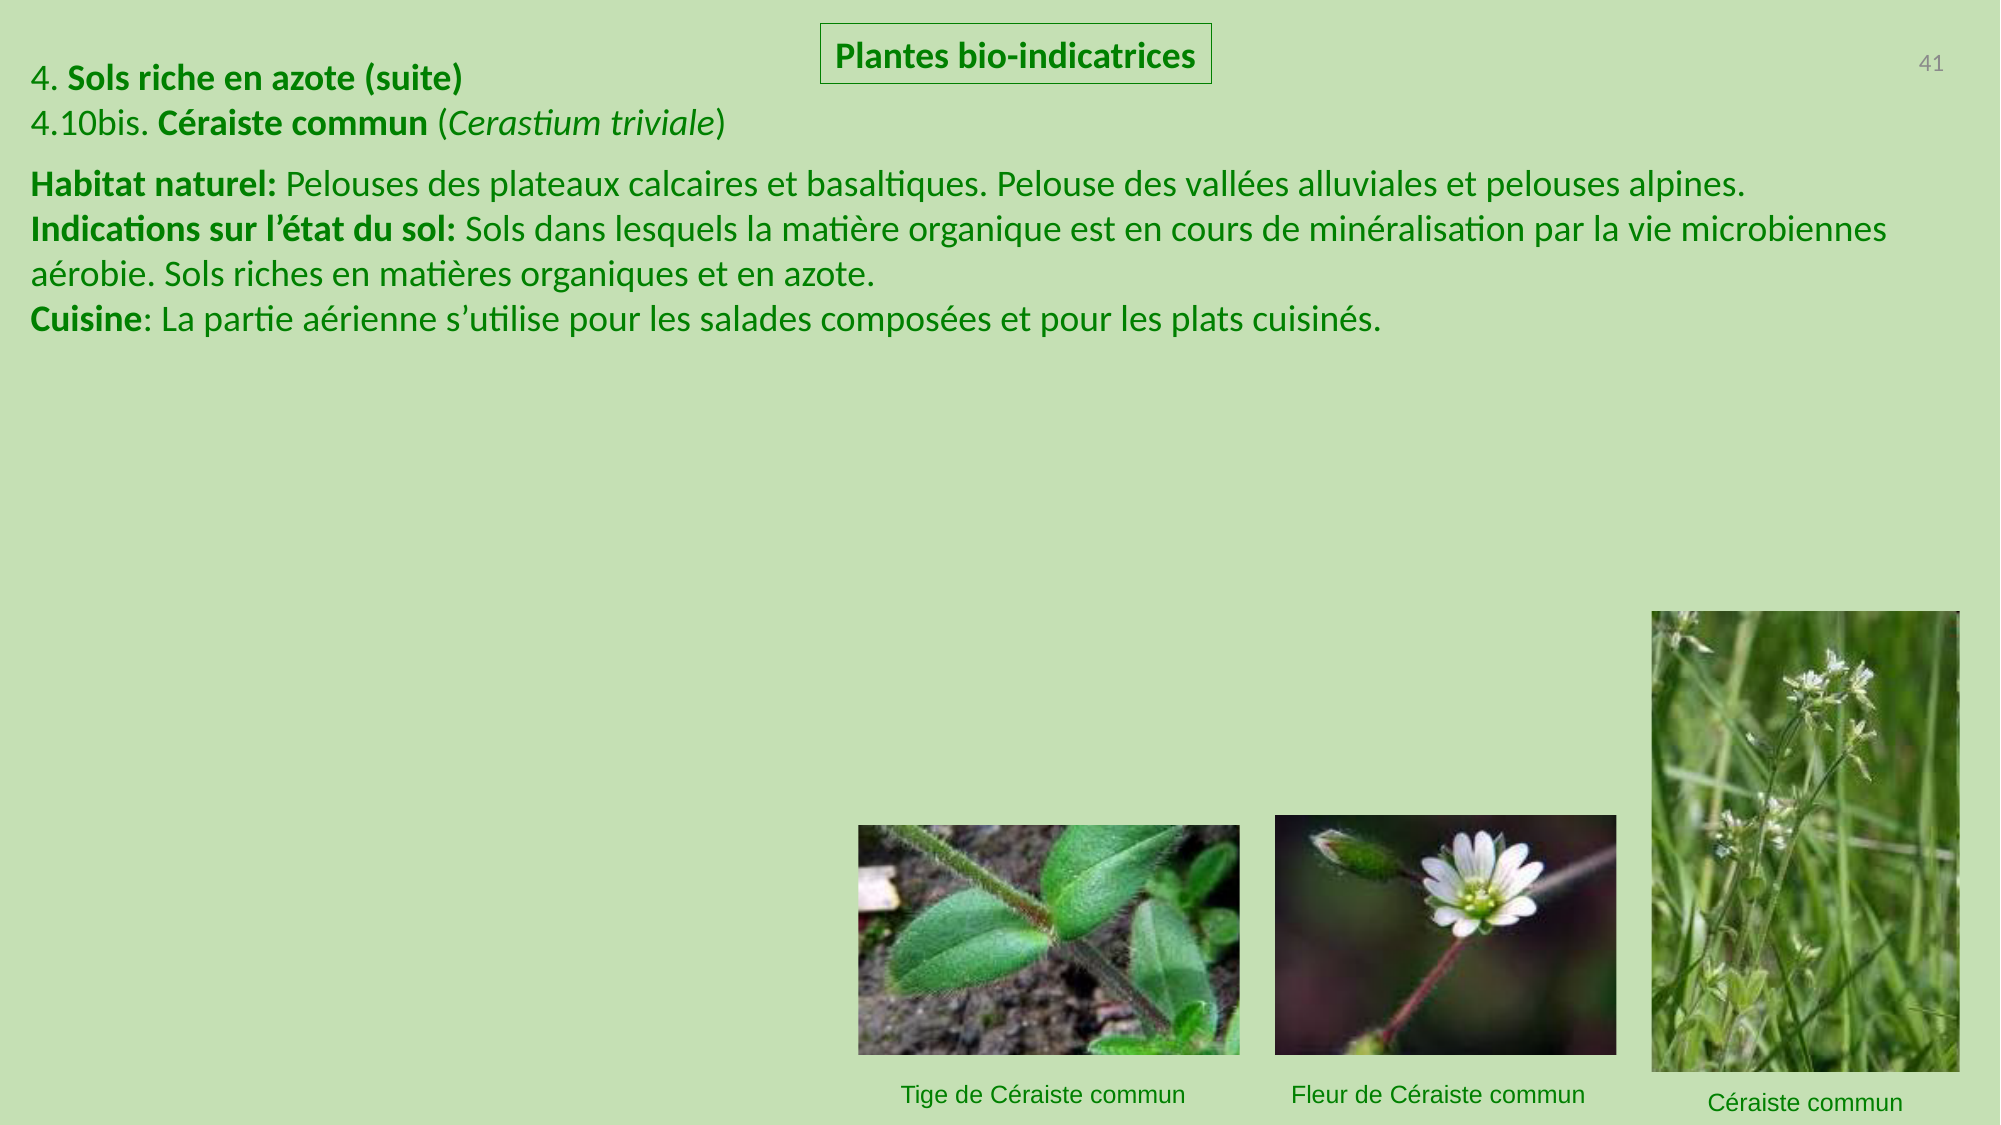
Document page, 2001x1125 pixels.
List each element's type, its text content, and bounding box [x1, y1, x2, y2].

picture [1274, 815, 1617, 1055]
slide_number 41 [1872, 24, 1960, 99]
text_box Céraiste commun [1692, 1079, 1919, 1125]
picture [1651, 611, 1960, 1072]
picture [858, 825, 1240, 1055]
text_box Fleur de Céraiste commun [1262, 1071, 1622, 1117]
text_box Habitat naturel: Pelouses des plateaux calcaires et basaltiques. Pelouse des vallées alluviales et pelouses alpines. Indications sur l’état du sol: Sols dans lesquels la matière organique est en cours de minéralisation par la vie microbiennes aérobie. Sols riches en matières organiques et en azote. Cuisine: La partie aérienne s’utilise pour les salades composées et pour les plats cuisinés. [15, 151, 1960, 347]
text_box Tige de Céraiste commun [884, 1071, 1210, 1117]
text_box Plantes bio-indicatrices [820, 23, 1212, 84]
text_box 4. Sols riche en azote (suite) 4.10bis. Céraiste commun (Cerastium triviale) [15, 45, 1016, 151]
